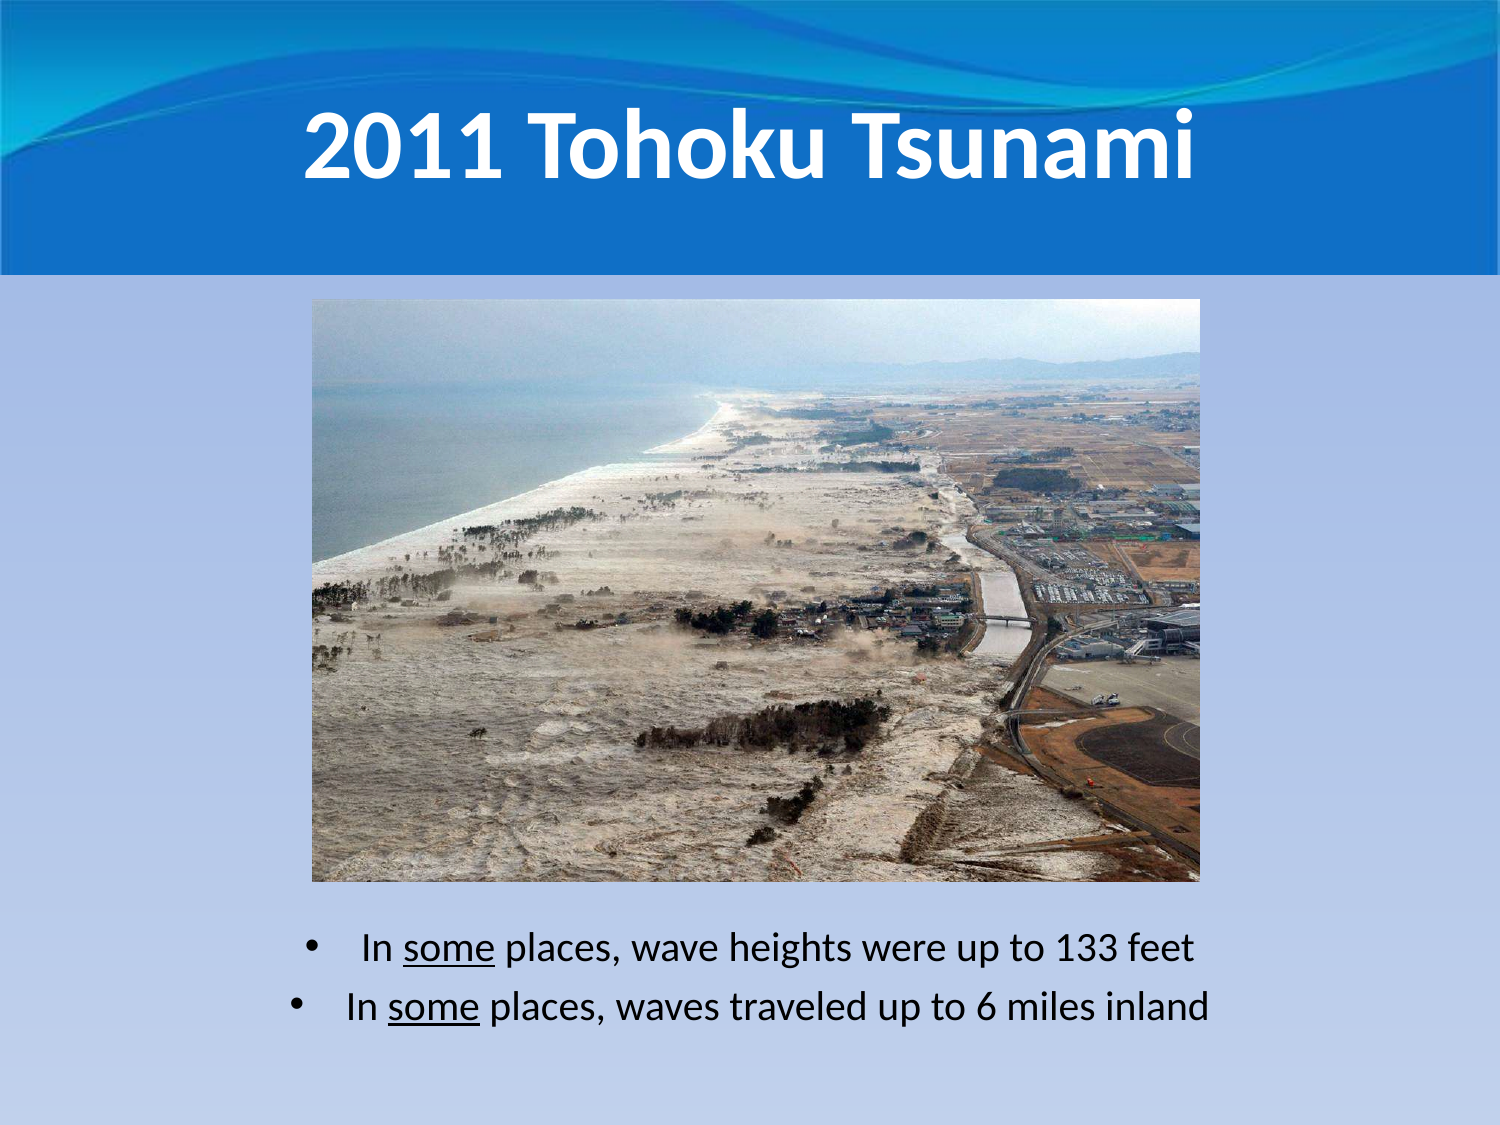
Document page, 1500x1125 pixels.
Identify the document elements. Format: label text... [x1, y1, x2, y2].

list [312, 299, 1201, 882]
list In some places, wave heights were up to 133 feet In some places, waves traveled up to 6 miles inland [37, 912, 1463, 1113]
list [0, 0, 1500, 276]
